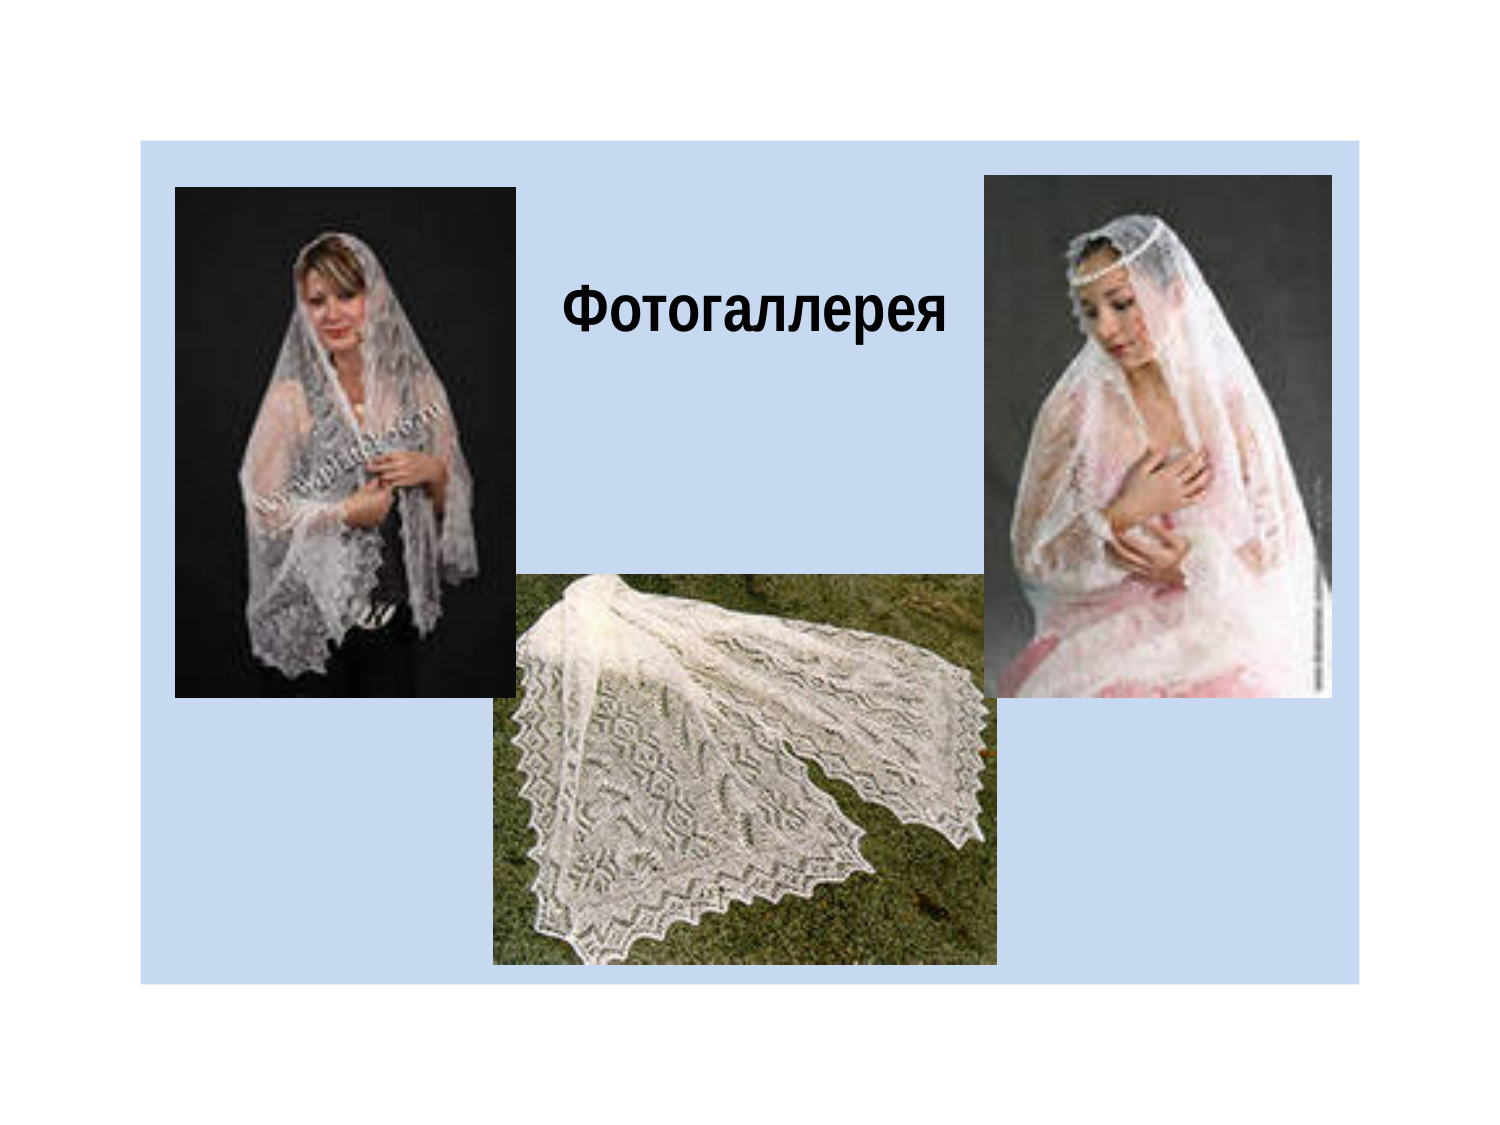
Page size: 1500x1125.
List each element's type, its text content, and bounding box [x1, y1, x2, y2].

picture [175, 175, 1333, 965]
text_box Фотогаллерея [520, 257, 979, 353]
